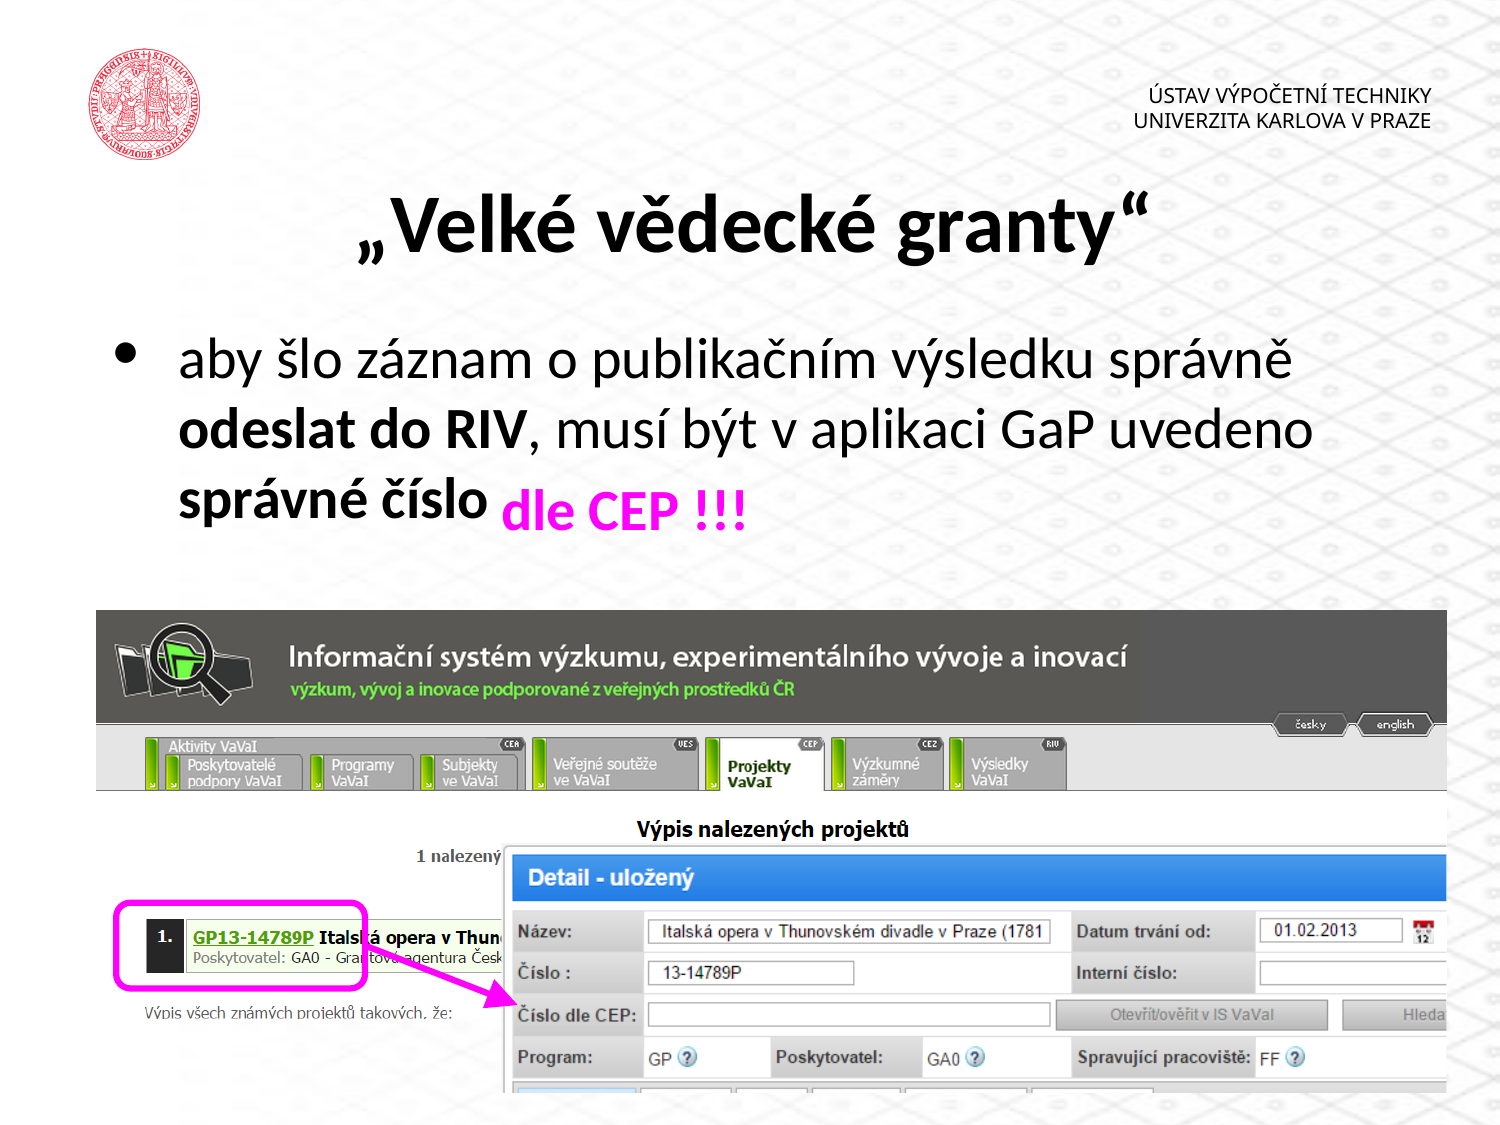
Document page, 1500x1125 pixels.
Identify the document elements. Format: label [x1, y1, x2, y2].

text_box [364, 945, 518, 1006]
picture [0, 0, 1500, 1125]
